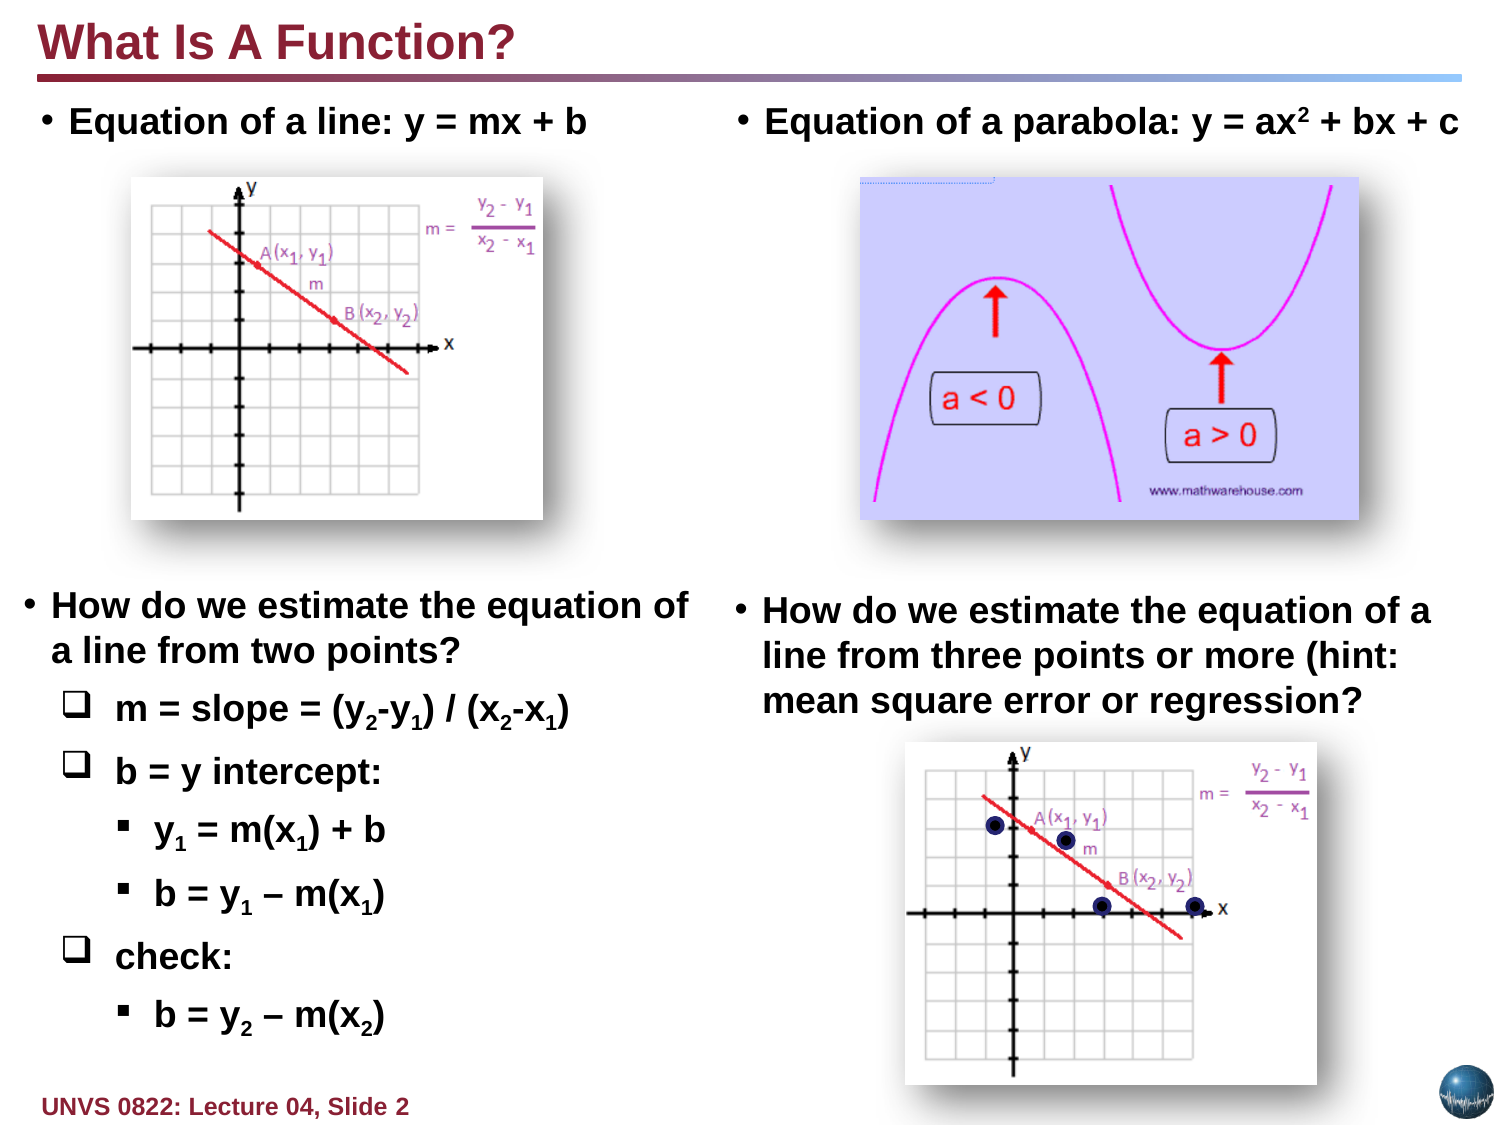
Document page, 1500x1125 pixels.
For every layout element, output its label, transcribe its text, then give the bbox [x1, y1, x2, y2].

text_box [732, 585, 1460, 1086]
text_box What Is A Function? [37, 9, 1459, 70]
picture [1439, 1065, 1494, 1119]
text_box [734, 96, 1489, 521]
text_box How do we estimate the equation of a line from two points? m = slope = (y2-y1) / (x2-x1) b = y intercept: y1 = m(x1) + b b = y1 – m(x1) check: b = y2 – m(x2) [21, 581, 693, 1041]
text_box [38, 96, 612, 521]
